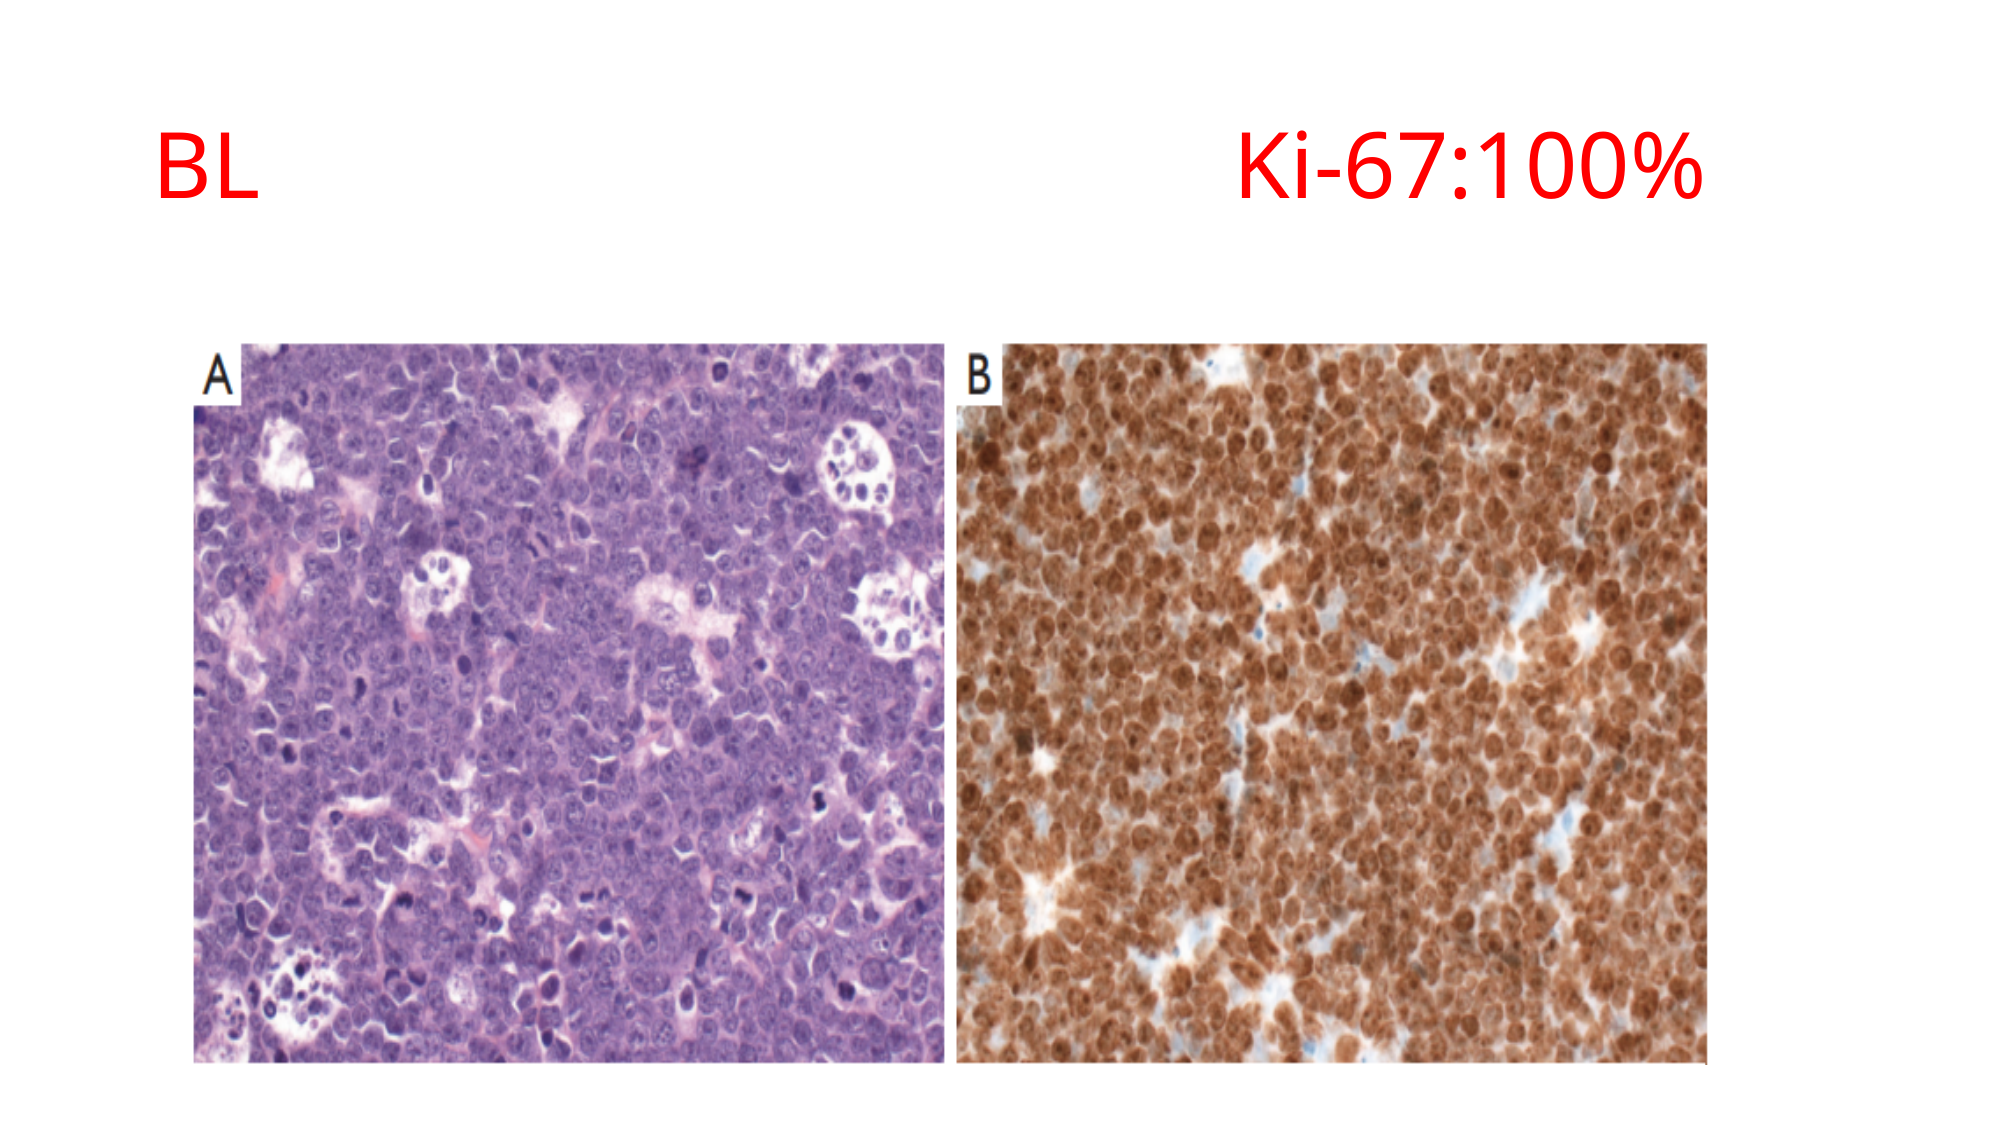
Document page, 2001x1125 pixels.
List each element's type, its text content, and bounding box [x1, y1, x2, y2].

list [192, 336, 1708, 1065]
title BL Ki-67:100% [137, 59, 1863, 278]
